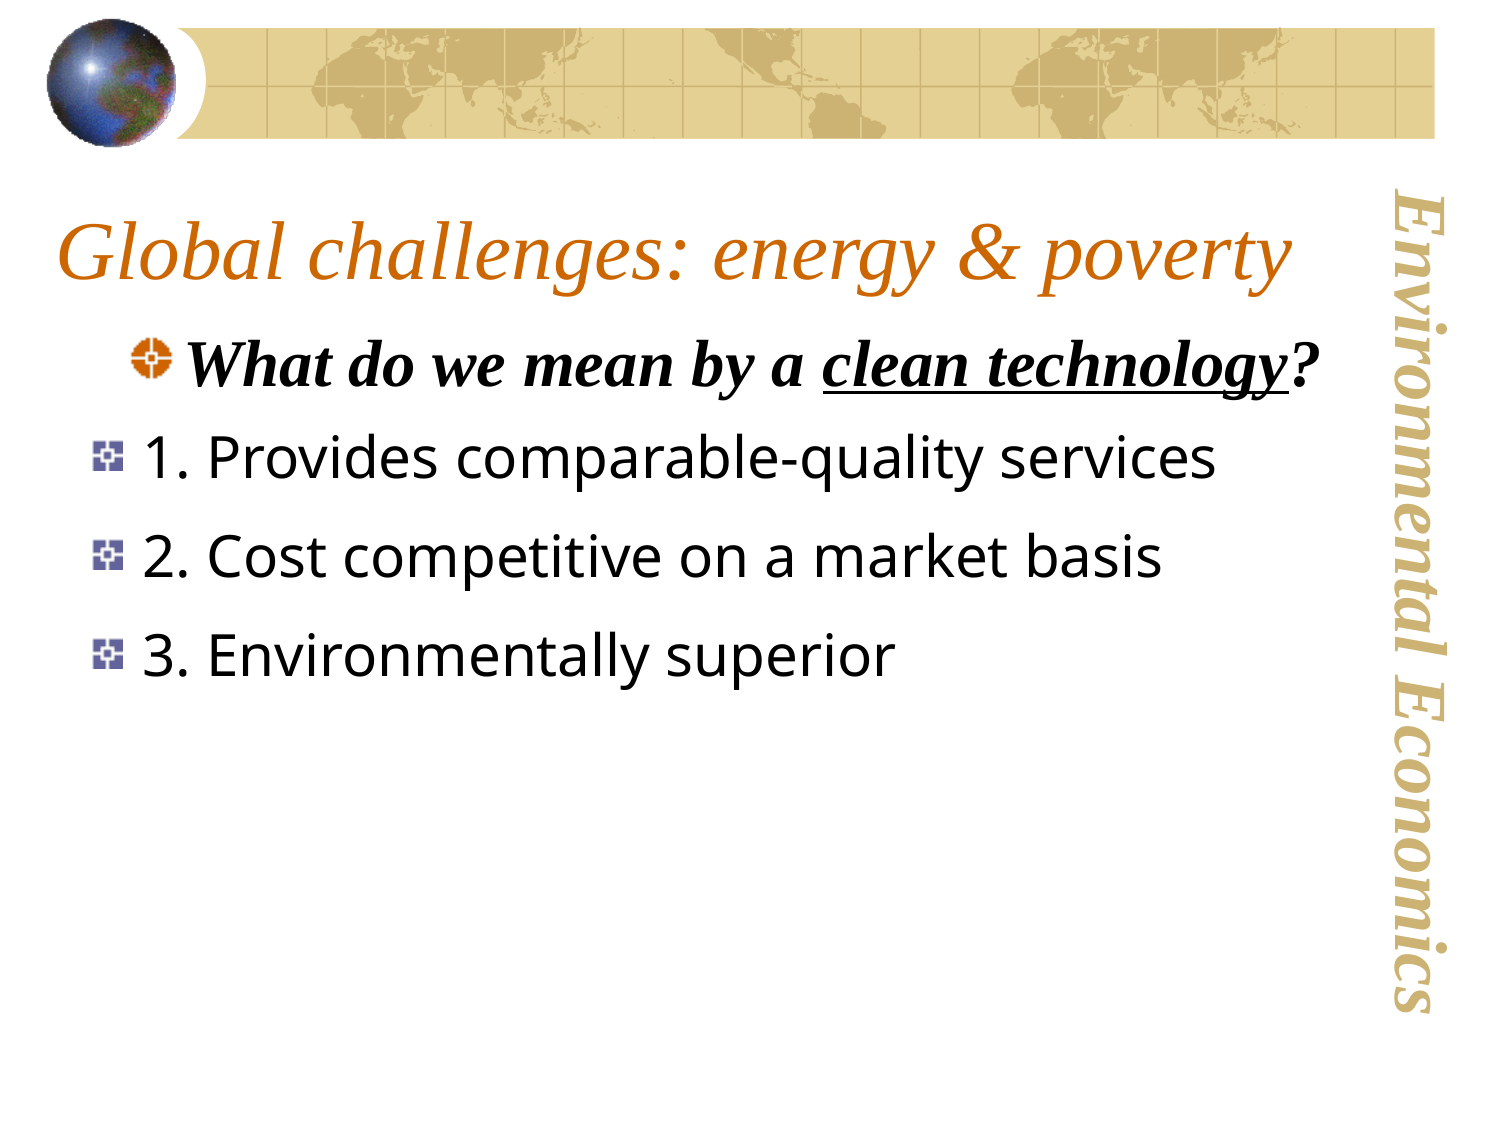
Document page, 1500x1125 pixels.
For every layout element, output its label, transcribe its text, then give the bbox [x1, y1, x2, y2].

picture [91, 637, 123, 669]
title Global challenges: energy & poverty [40, 152, 1316, 341]
text_box 1. Provides comparable-quality services 2. Cost competitive on a market basis 3. Environmentally superior [37, 412, 1350, 696]
picture [91, 439, 123, 471]
picture [42, 14, 190, 151]
picture [127, 336, 175, 384]
picture [91, 538, 123, 570]
list What do we mean by a clean technology? [112, 312, 1388, 423]
